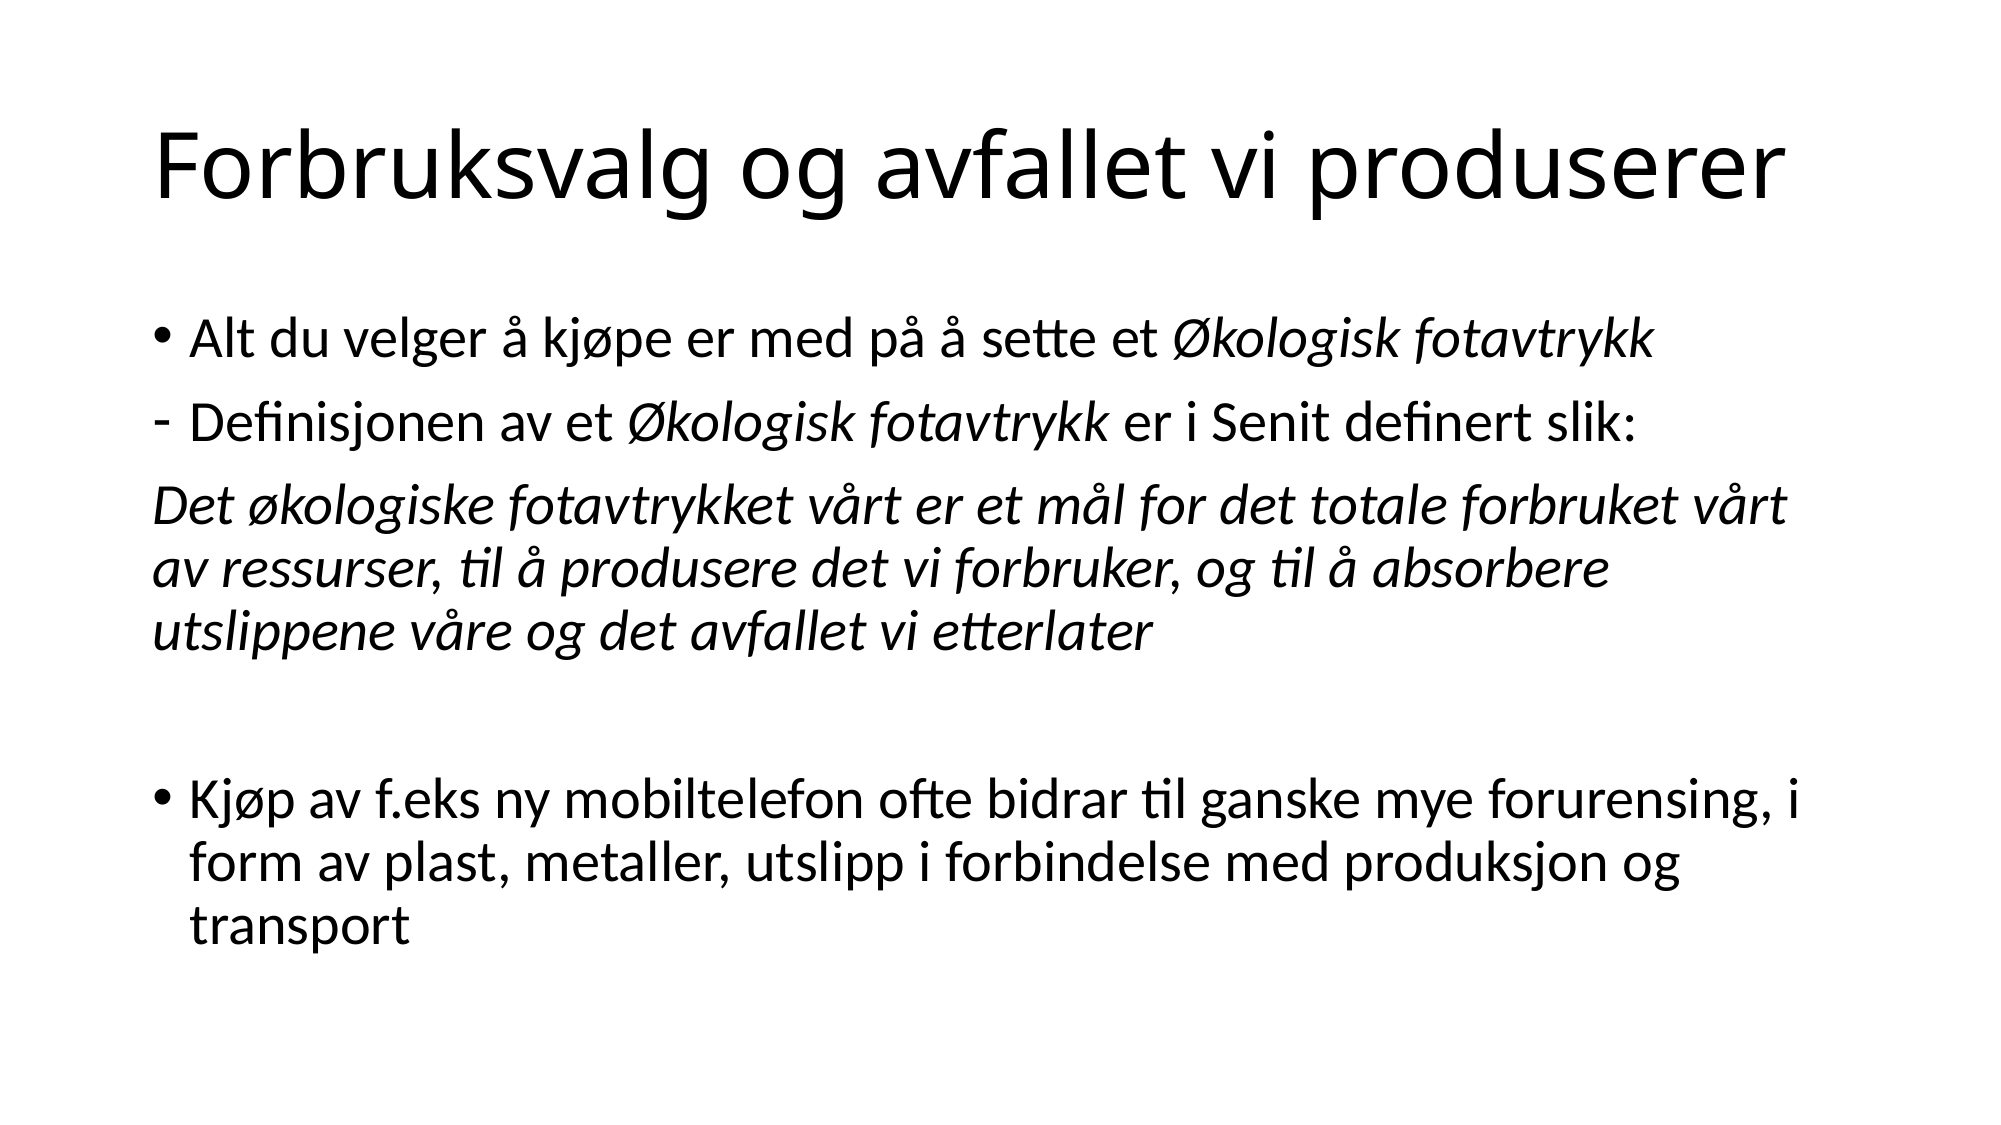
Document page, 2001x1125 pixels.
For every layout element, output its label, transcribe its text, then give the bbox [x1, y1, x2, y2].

title Forbruksvalg og avfallet vi produserer [137, 59, 1863, 278]
list Alt du velger å kjøpe er med på å sette et Økologisk fotavtrykk Definisjonen av et Økologisk fotavtrykk er i Senit definert slik: Det økologiske fotavtrykket vårt er et mål for det totale forbruket vårt av ressurser, til å produsere det vi forbruker, og til å absorbere utslippene våre og det avfallet vi etterlater Kjøp av f.eks ny mobiltelefon ofte bidrar til ganske mye forurensing, i form av plast, metaller, utslipp i forbindelse med produksjon og transport [137, 299, 1863, 1014]
